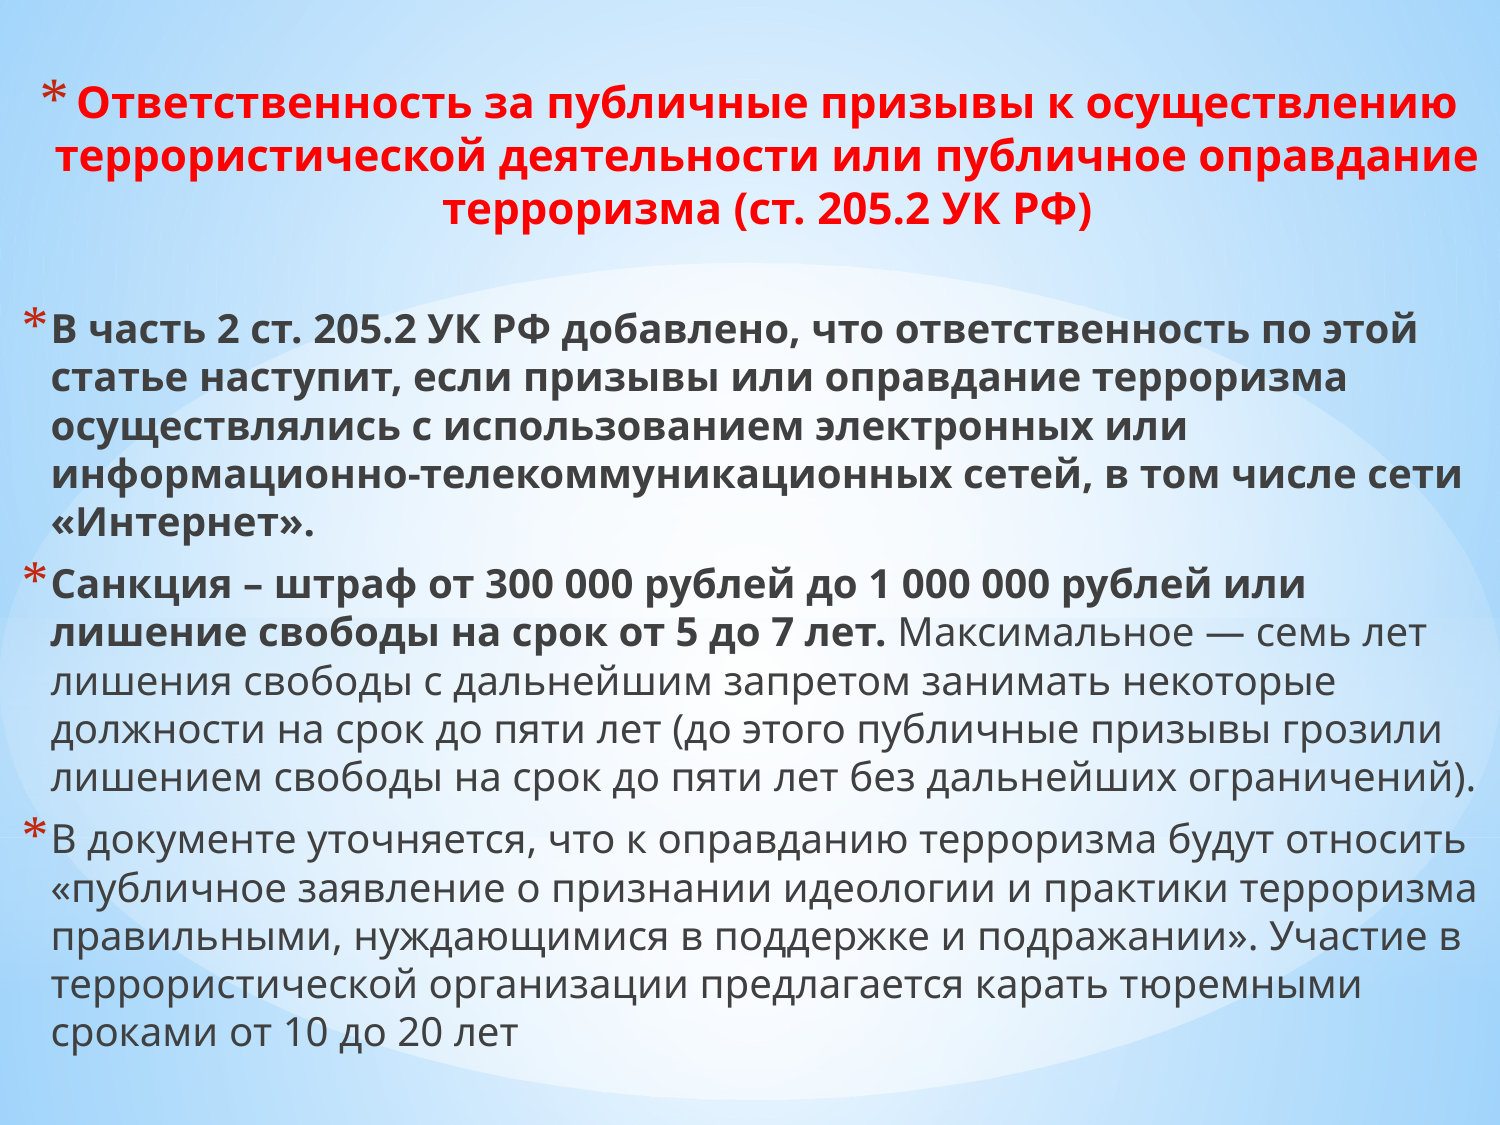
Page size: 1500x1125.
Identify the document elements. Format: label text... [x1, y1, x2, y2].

list Ответственность за публичные призывы к осуществлению террористической деятельности или публичное оправдание терроризма (ст. 205.2 УК РФ) В часть 2 ст. 205.2 УК РФ добавлено, что ответственность по этой статье наступит, если призывы или оправдание терроризма осуществлялись с использованием электронных или информационно-телекоммуникационных сетей, в том числе сети «Интернет». Санкция – штраф от 300 000 рублей до 1 000 000 рублей или лишение свободы на срок от 5 до 7 лет. Максимальное — семь лет лишения свободы с дальнейшим запретом занимать некоторые должности на срок до пяти лет (до этого публичные призывы грозили лишением свободы на срок до пяти лет без дальнейших ограничений). В документе уточняется, что к оправданию терроризма будут относить «публичное заявление о признании идеологии и практики терроризма правильными, нуждающимися в поддержке и подражании». Участие в террористической организации предлагается карать тюремными сроками от 10 до 20 лет [0, 0, 1500, 1094]
